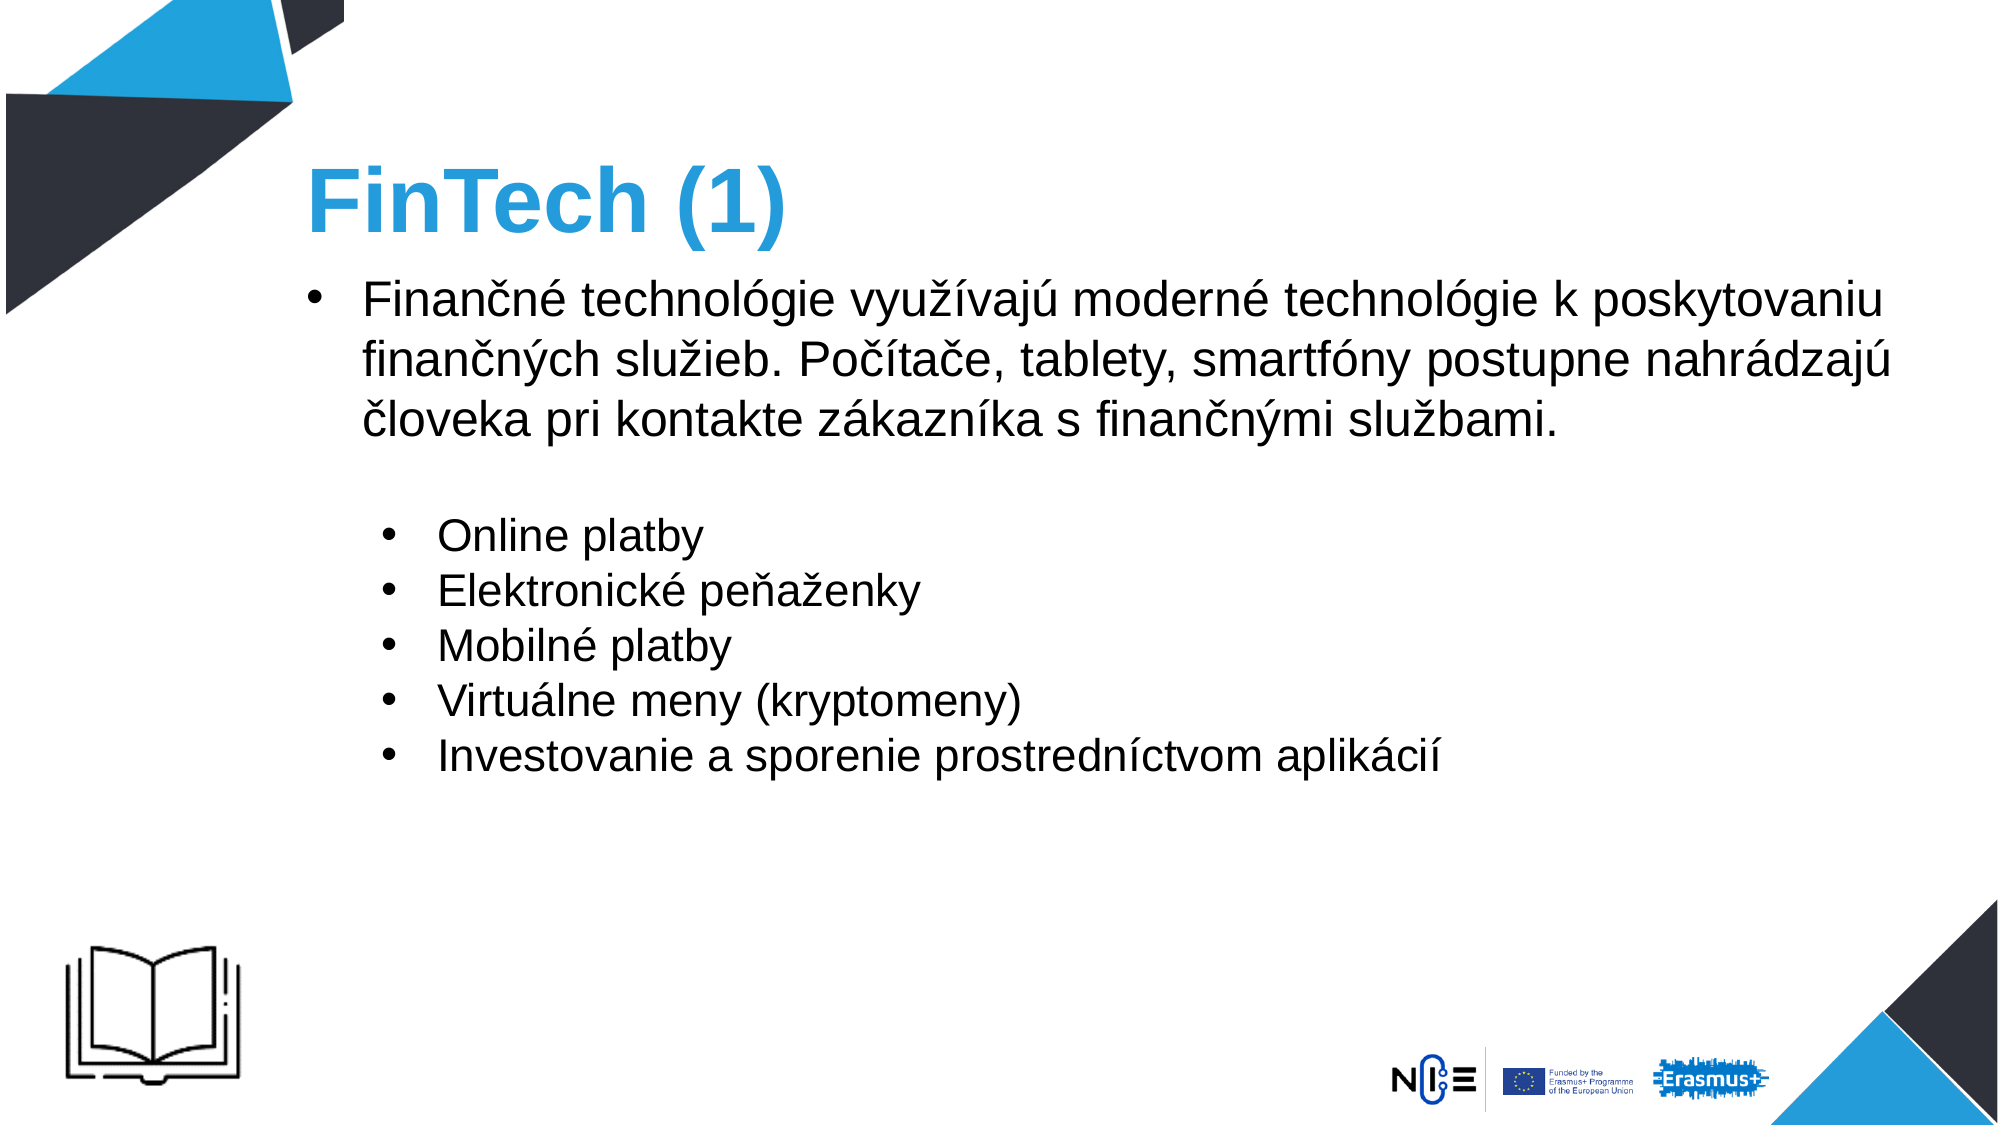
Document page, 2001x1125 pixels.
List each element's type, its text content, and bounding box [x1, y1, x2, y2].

picture [6, 0, 344, 318]
picture [63, 938, 246, 1091]
title FinTech (1)​​ [344, 122, 1792, 258]
picture [1375, 895, 2000, 1125]
text_box Finančné technológie využívajú moderné technológie k poskytovaniu finančných služieb. Počítače, tablety, smartfóny postupne nahrádzajú človeka pri kontakte zákazníka s finančnými službami.​​ Online platby​ Elektronické peňaženky​ Mobilné platby​ Virtuálne meny (kryptomeny)​ Investovanie a sporenie prostredníctvom aplikácií​ [291, 258, 1937, 789]
